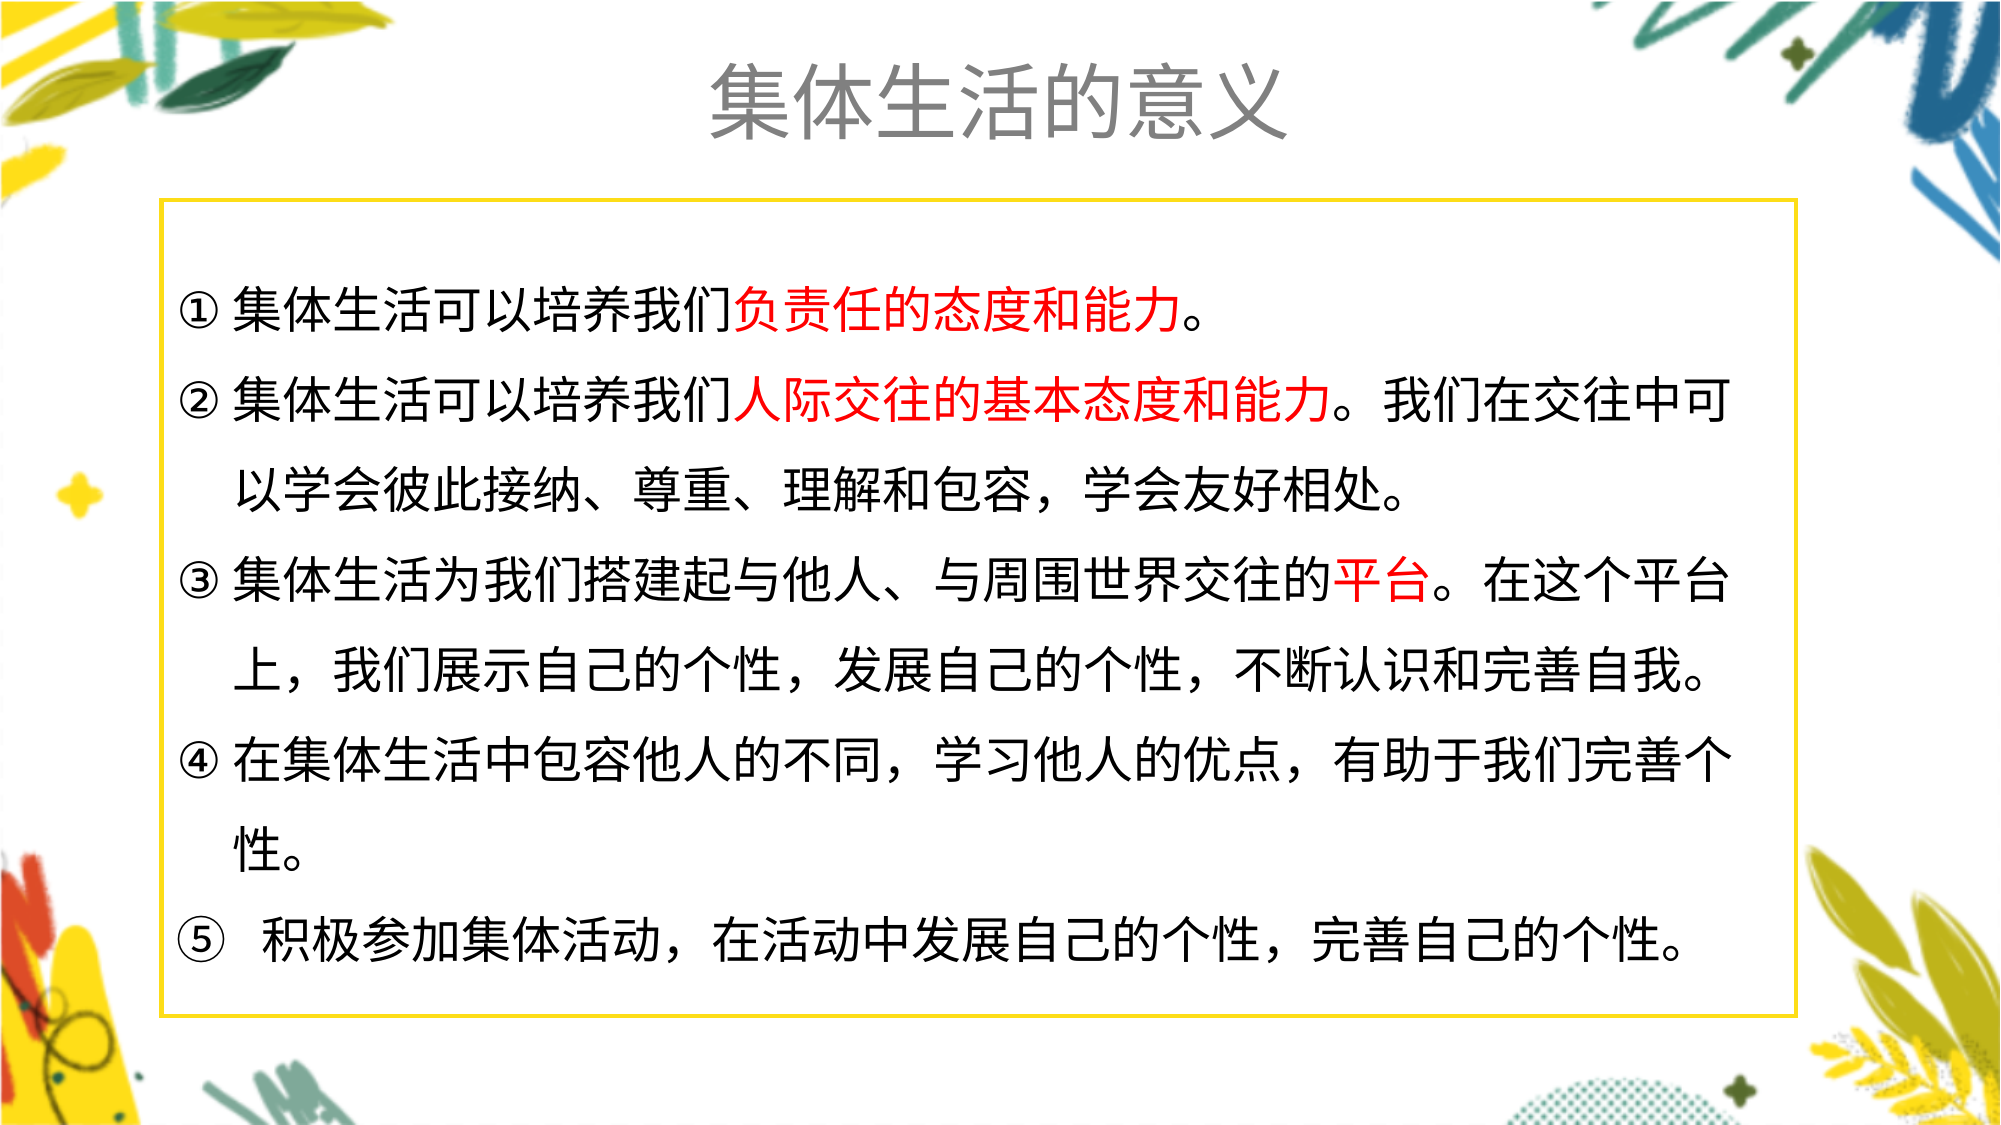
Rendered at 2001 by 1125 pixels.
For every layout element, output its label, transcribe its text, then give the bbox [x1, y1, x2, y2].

text_box 集体生活可以培养我们负责任的态度和能力。 集体生活可以培养我们人际交往的基本态度和能力。我们在交往中可以学会彼此接纳、尊重、理解和包容，学会友好相处。 集体生活为我们搭建起与他人、与周围世界交往的平台。在这个平台上，我们展示自己的个性，发展自己的个性，不断认识和完善自我。 在集体生活中包容他人的不同，学习他人的优点，有助于我们完善个性。 ⑤ 积极参加集体活动，在活动中发展自己的个性，完善自己的个性。 [1563, 199, 1797, 1017]
text_box 集体生活可以培养我们负责任的态度和能力。 集体生活可以培养我们人际交往的基本态度和能力。我们在交往中可以学会彼此接纳、尊重、理解和包容，学会友好相处。 集体生活为我们搭建起与他人、与周围世界交往的平台。在这个平台上，我们展示自己的个性，发展自己的个性，不断认识和完善自我。 在集体生活中包容他人的不同，学习他人的优点，有助于我们完善个性。 ⑤ 积极参加集体活动，在活动中发展自己的个性，完善自己的个性。 [161, 199, 437, 1017]
picture [3, 0, 2000, 1125]
